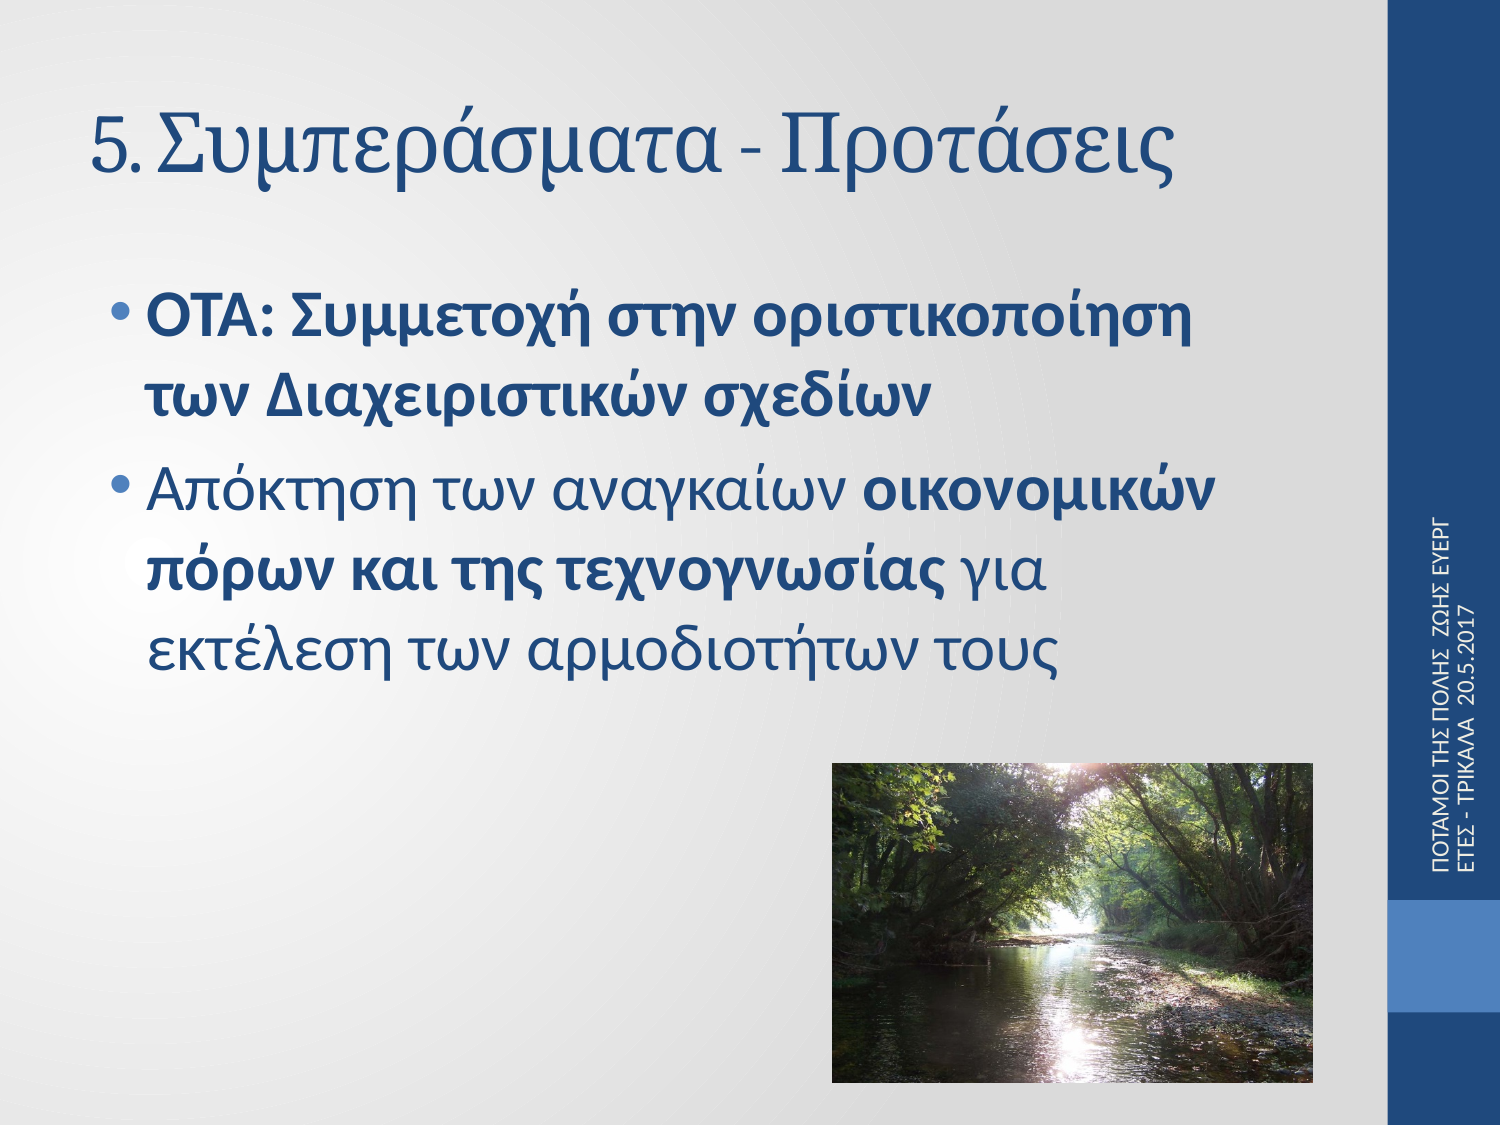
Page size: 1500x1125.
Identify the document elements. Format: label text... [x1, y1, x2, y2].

picture [832, 762, 1313, 1083]
title 5. Συμπεράσματα - Προτάσεις [75, 45, 1325, 233]
footer ΠΟΤΑΜΟΙ ΤΗΣ ΠΟΛΗΣ ΖΩΗΣ ΕΥΕΡΓΕΤΕΣ - ΤΡΙΚΑΛΑ 20.5.2017 [1408, 500, 1469, 889]
list ΟΤΑ: Συμμετοχή στην οριστικοποίηση των Διαχειριστικών σχεδίων Απόκτηση των αναγκαίων οικονομικών πόρων και της τεχνογνωσίας για εκτέλεση των αρμοδιοτήτων τους [75, 262, 1325, 1050]
